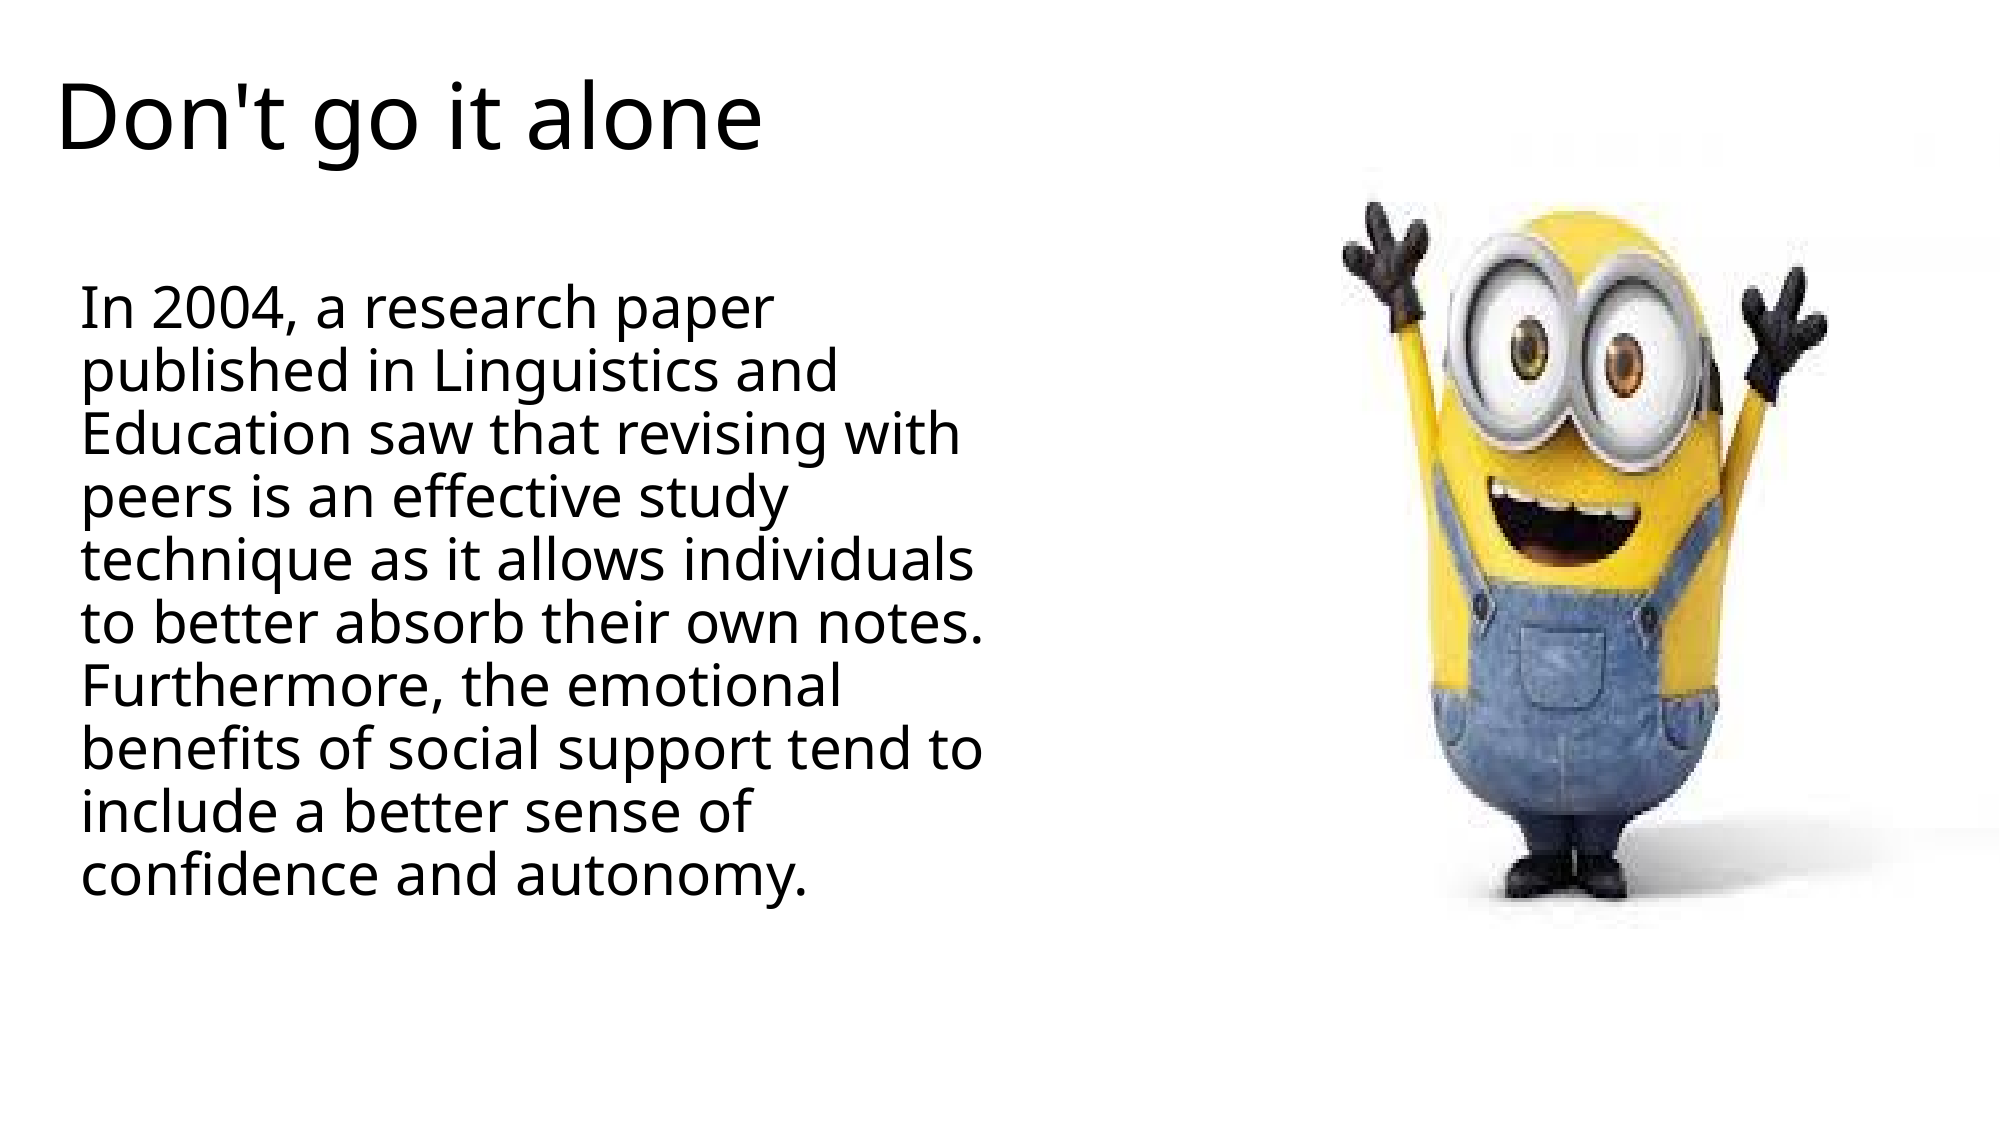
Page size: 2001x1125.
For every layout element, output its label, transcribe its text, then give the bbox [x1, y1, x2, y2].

picture [1319, 133, 2000, 929]
list In 2004, a research paper published in Linguistics and Education saw that revising with peers is an effective study technique as it allows individuals to better absorb their own notes. Furthermore, the emotional benefits of social support tend to include a better sense of confidence and autonomy. [65, 270, 1058, 985]
title Don't go it alone [39, 37, 835, 203]
